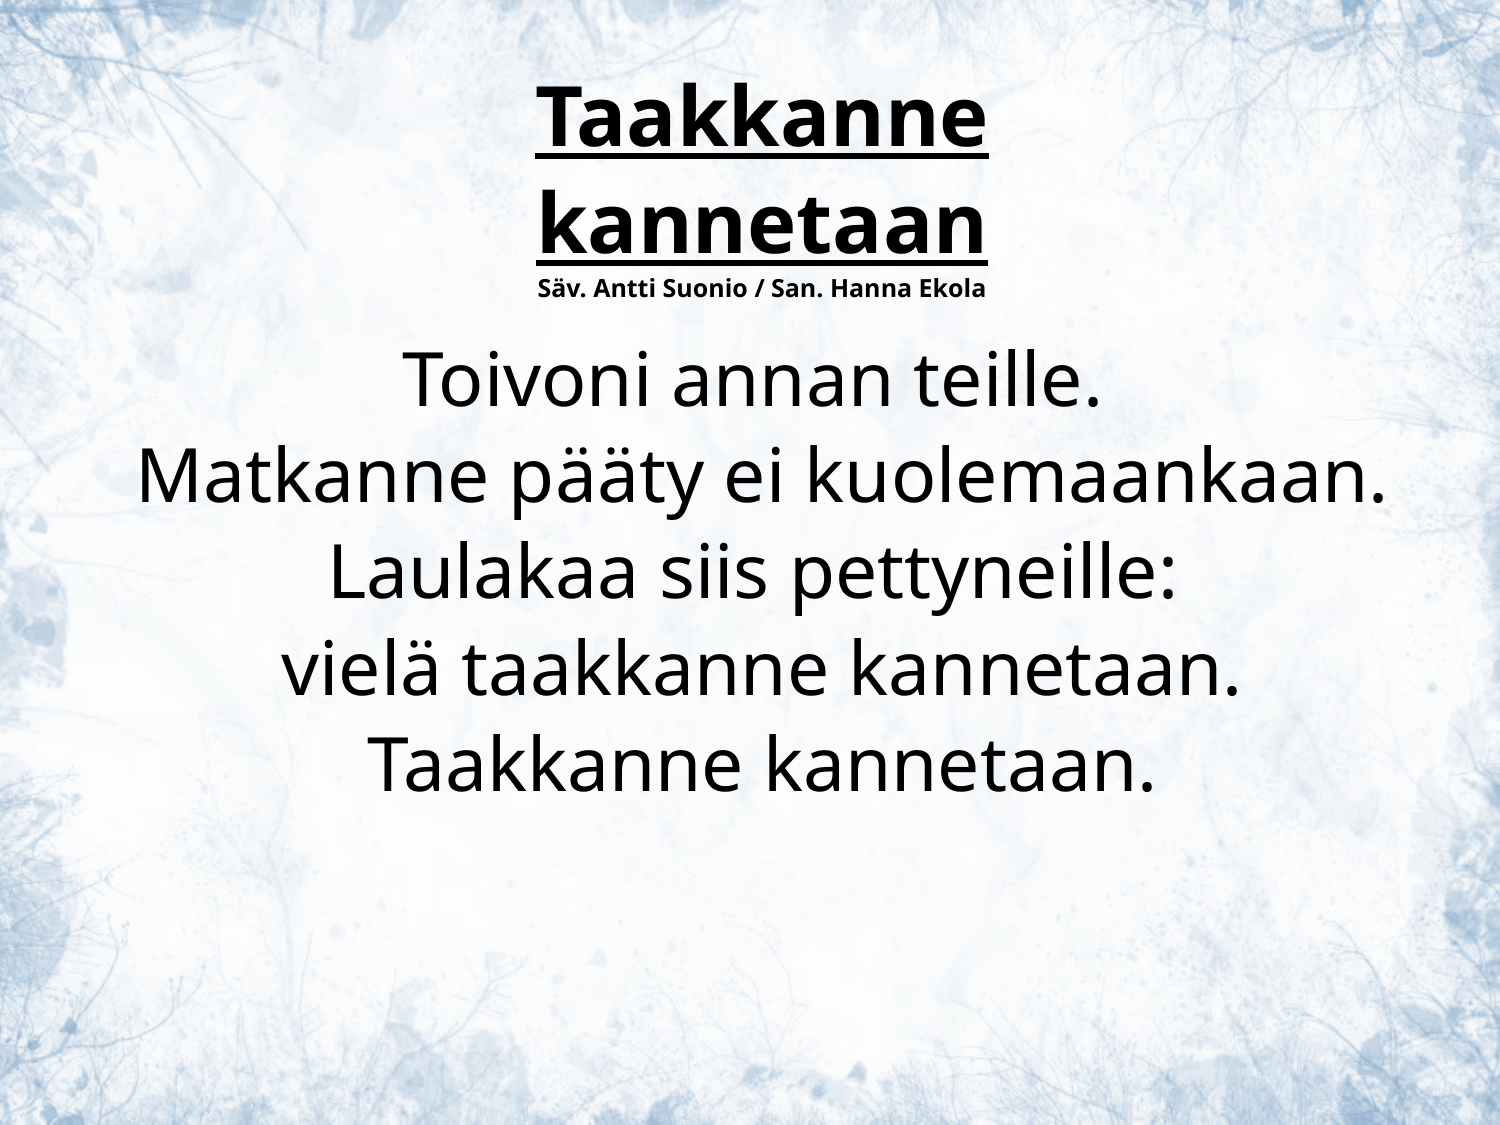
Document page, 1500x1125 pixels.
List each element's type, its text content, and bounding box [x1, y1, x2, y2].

text_box Toivoni annan teille. Matkanne pääty ei kuolemaankaan. Laulakaa siis pettyneille: vielä taakkanne kannetaan. Taakkanne kannetaan. [32, 221, 1493, 927]
text_box Taakkanne kannetaan Säv. Antti Suonio / San. Hanna Ekola [365, 49, 1160, 310]
